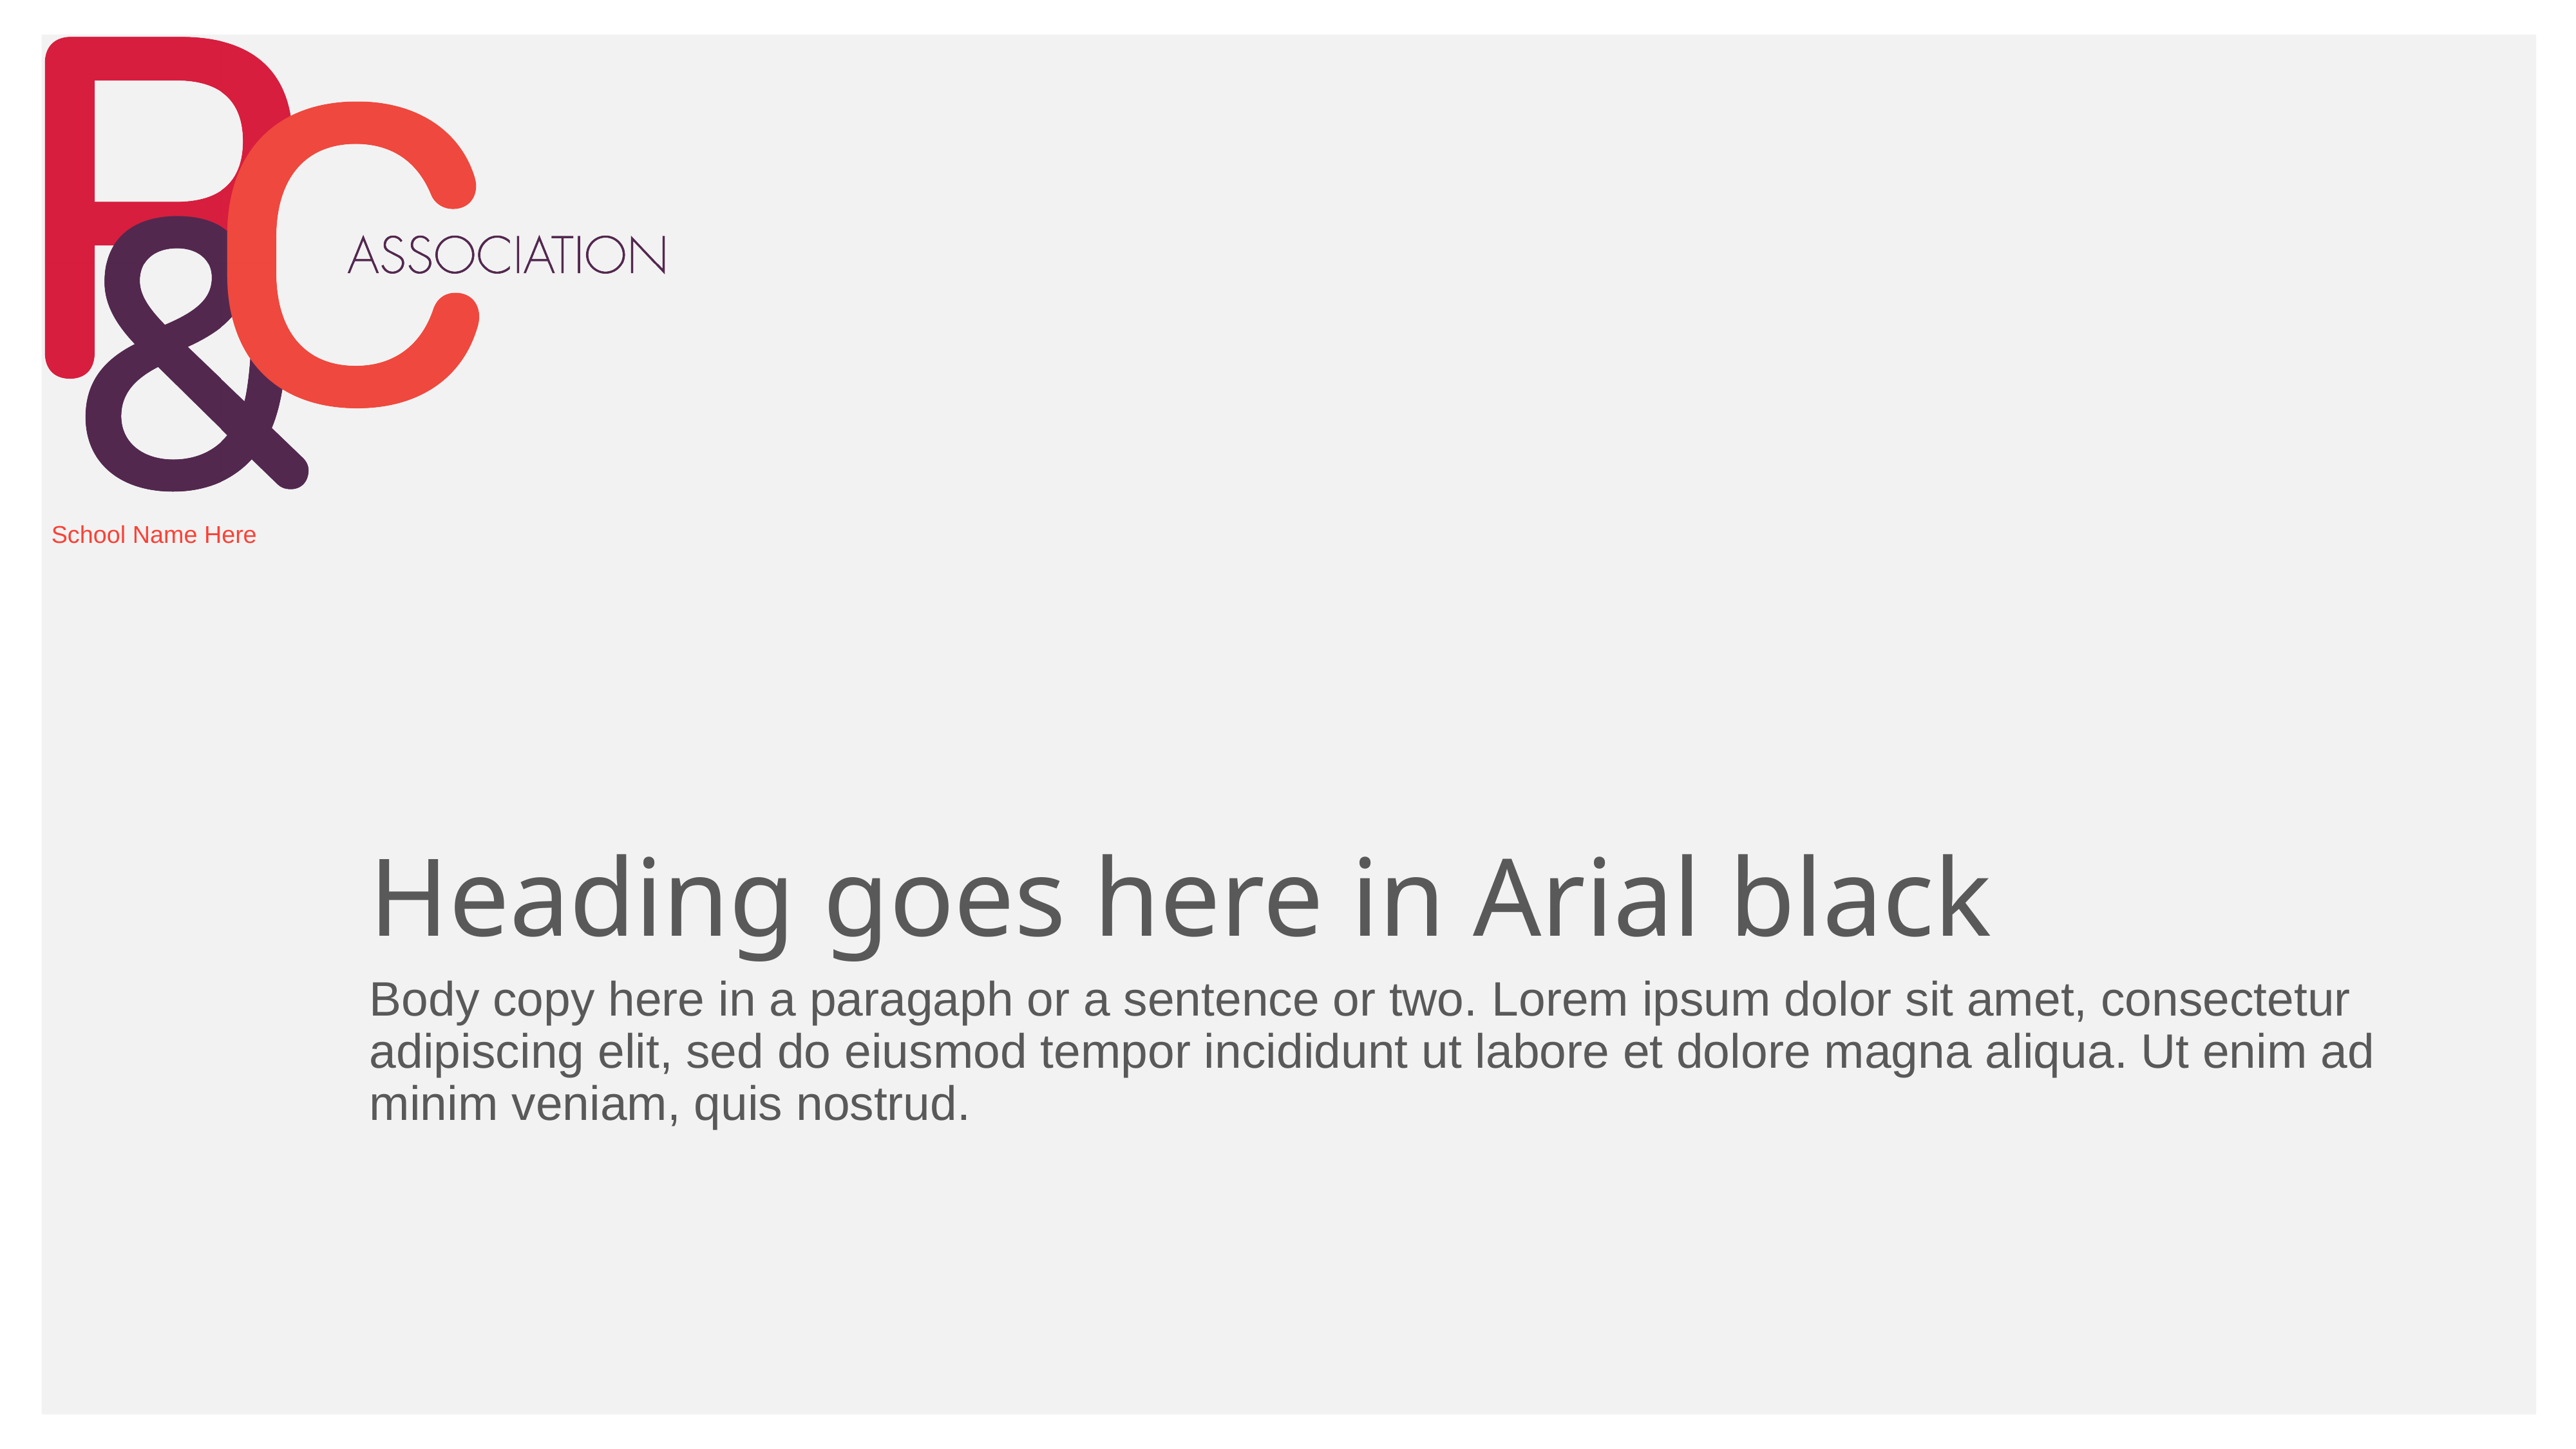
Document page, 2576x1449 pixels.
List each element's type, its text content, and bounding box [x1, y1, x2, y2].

title Heading goes here in Arial black [359, 611, 2398, 964]
list School Name Here [41, 511, 2491, 556]
list Body copy here in a paragaph or a sentence or two. Lorem ipsum dolor sit amet, consectetur adipiscing elit, sed do eiusmod tempor incididunt ut labore et dolore magna aliqua. Ut enim ad minim veniam, quis nostrud. [359, 969, 2398, 1287]
picture [0, 0, 755, 581]
